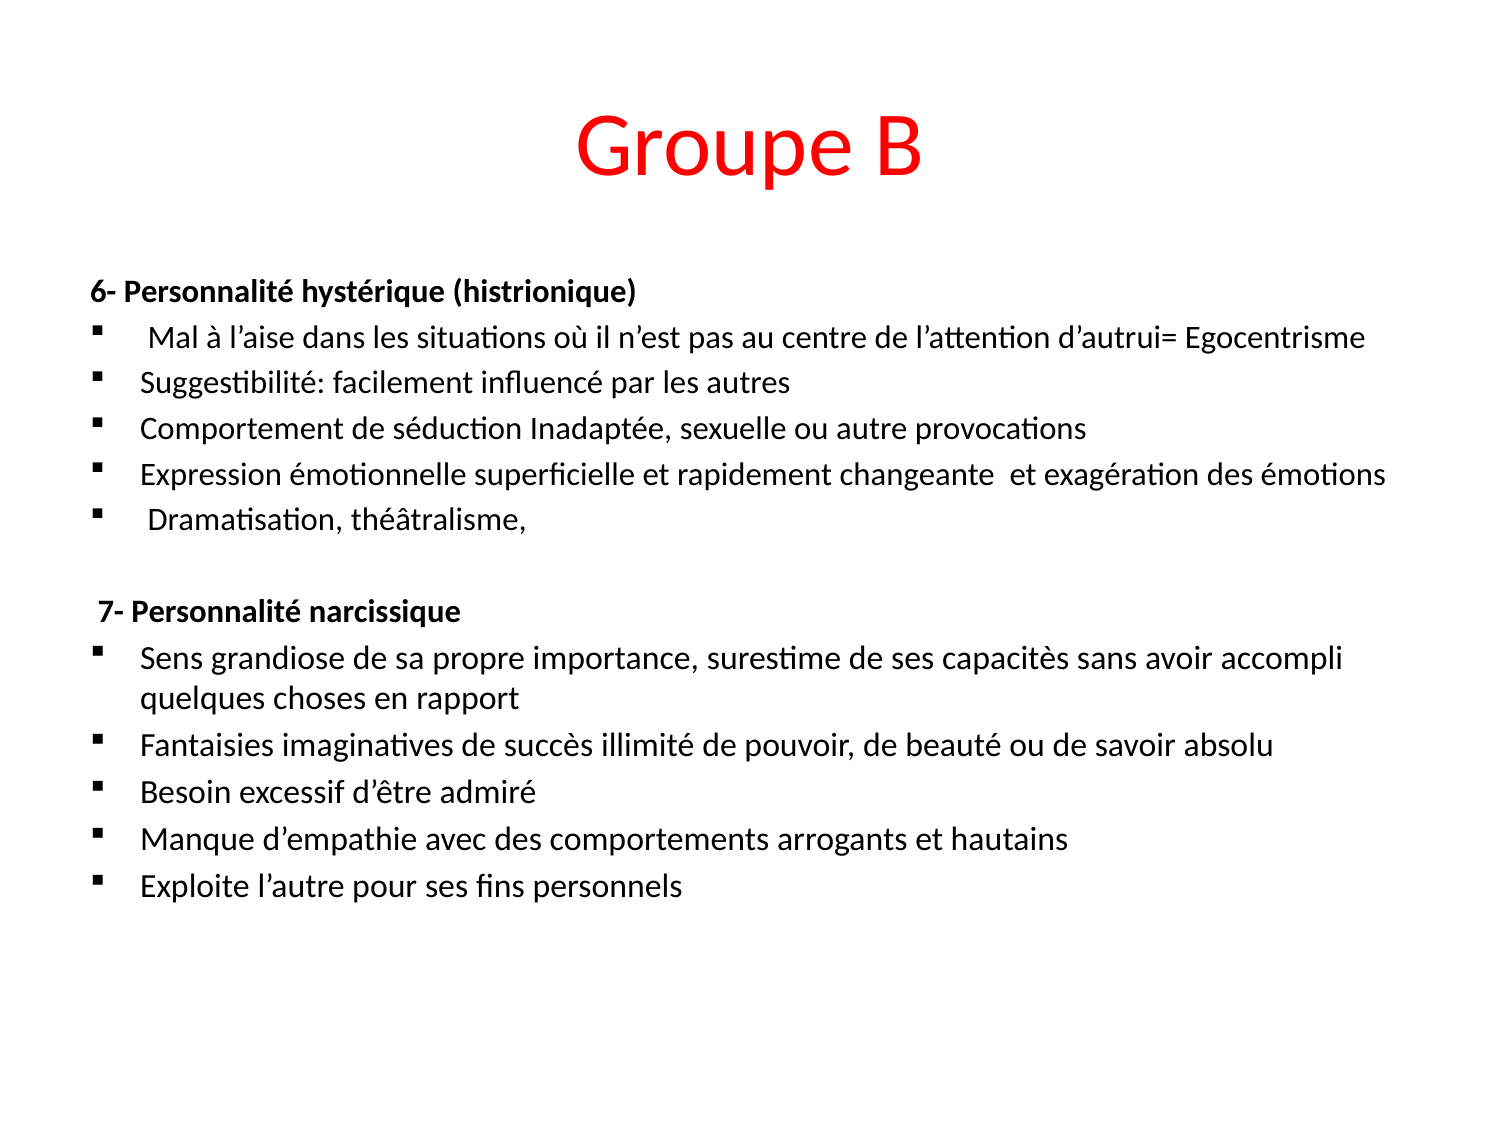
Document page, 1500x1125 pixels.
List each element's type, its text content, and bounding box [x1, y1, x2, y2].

title Groupe B [75, 45, 1425, 233]
list 6- Personnalité hystérique (histrionique) Mal à l’aise dans les situations où il n’est pas au centre de l’attention d’autrui= Egocentrisme Suggestibilité: facilement influencé par les autres Comportement de séduction Inadaptée, sexuelle ou autre provocations Expression émotionnelle superficielle et rapidement changeante et exagération des émotions Dramatisation, théâtralisme, 7- Personnalité narcissique Sens grandiose de sa propre importance, surestime de ses capacitès sans avoir accompli quelques choses en rapport Fantaisies imaginatives de succès illimité de pouvoir, de beauté ou de savoir absolu Besoin excessif d’être admiré Manque d’empathie avec des comportements arrogants et hautains Exploite l’autre pour ses fins personnels [75, 262, 1425, 1005]
